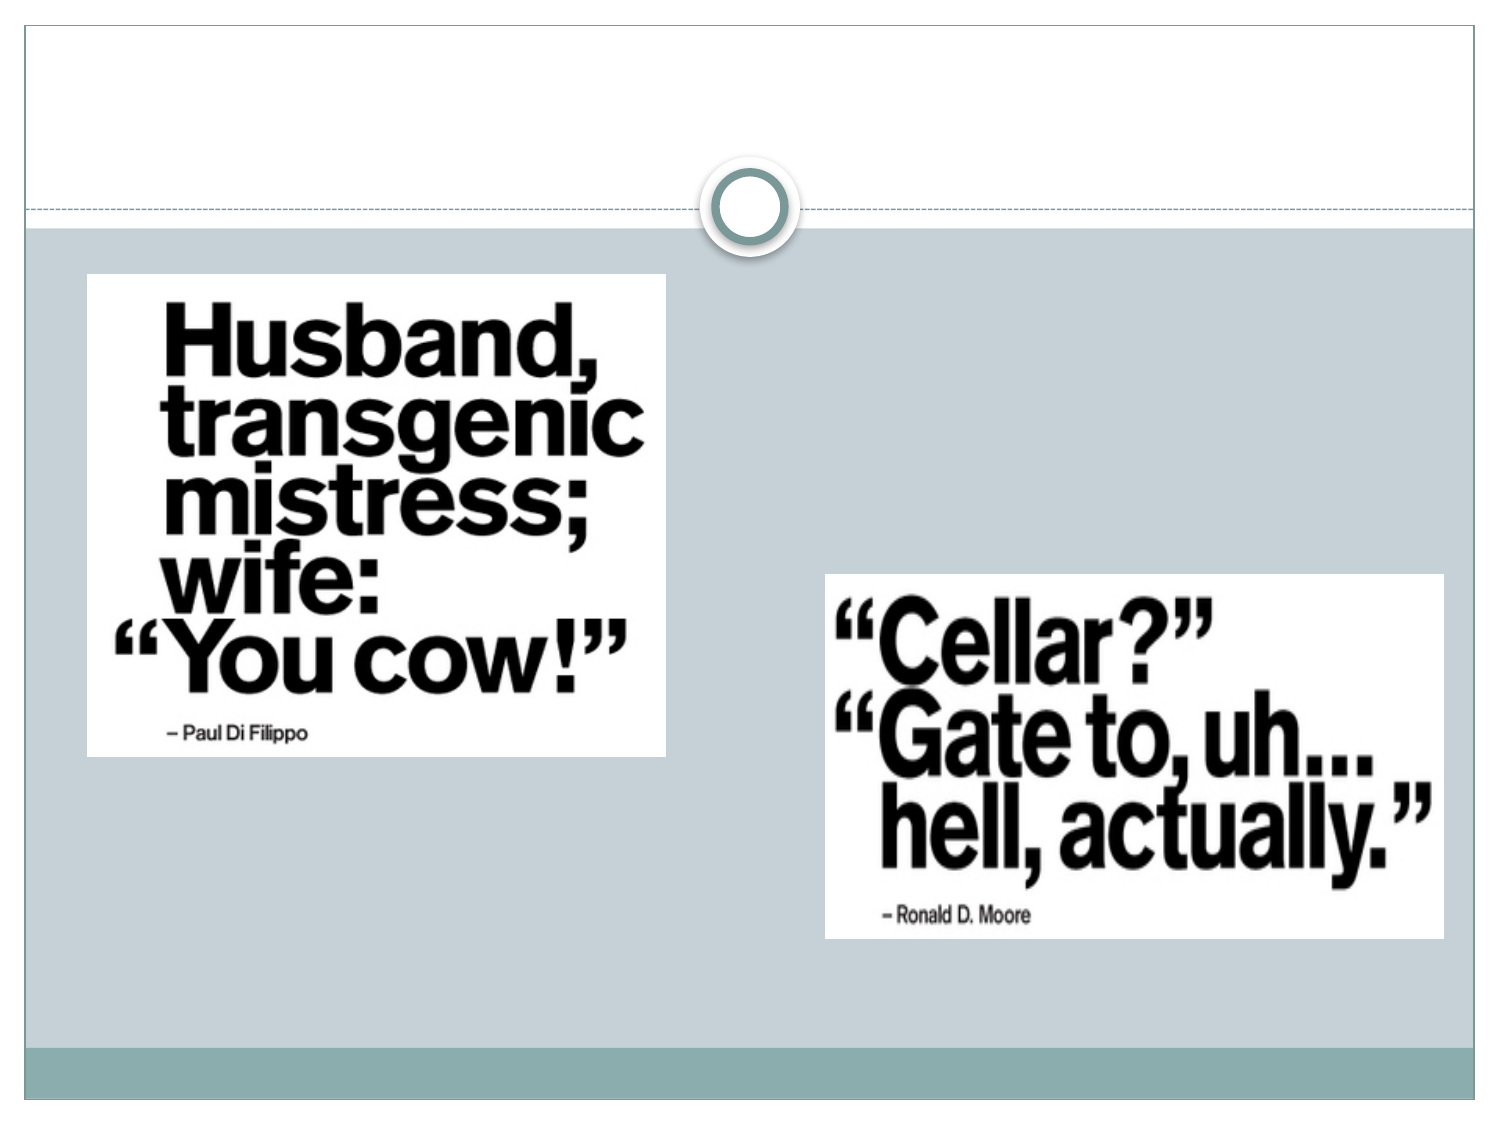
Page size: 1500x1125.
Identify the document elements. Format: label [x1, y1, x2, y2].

picture [824, 574, 1444, 940]
list [87, 274, 666, 757]
